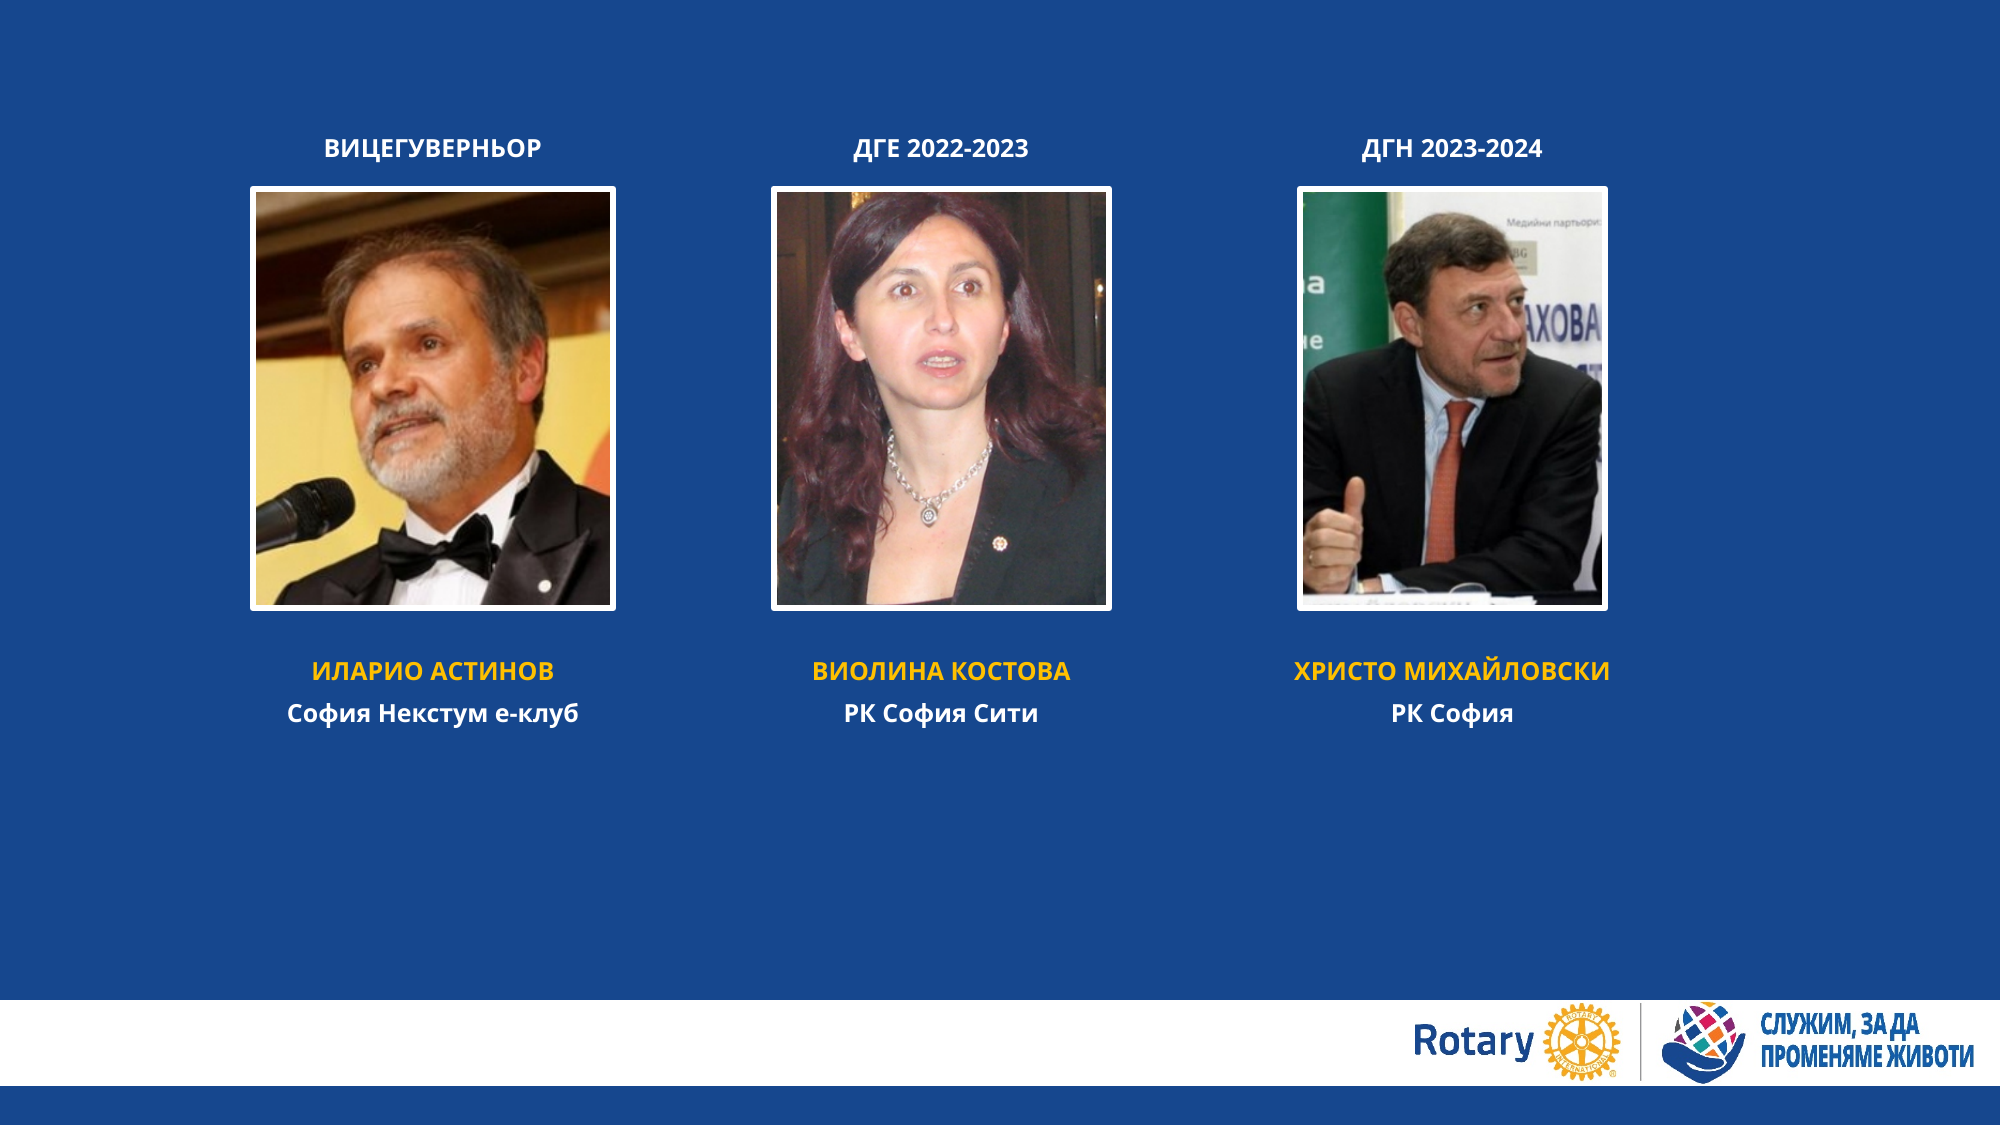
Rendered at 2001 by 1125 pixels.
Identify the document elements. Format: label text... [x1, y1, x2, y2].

text_box ИЛАРИО АСТИНОВ [255, 648, 611, 690]
text_box ХРИСТО МИХАЙЛОВСКИ [1275, 648, 1630, 690]
picture [1415, 1000, 1974, 1085]
text_box ДГН 2023-2024 [1275, 124, 1630, 170]
text_box ДГЕ 2022-2023 [764, 124, 1119, 170]
text_box ВИЦЕГУВЕРНЬОР [255, 124, 611, 170]
text_box РК София [1275, 690, 1630, 735]
picture [776, 191, 1107, 606]
picture [1303, 191, 1602, 606]
text_box РК София Сити [764, 690, 1119, 735]
picture [256, 191, 610, 606]
text_box София Некстум е-клуб [255, 690, 611, 735]
text_box ВИОЛИНА КОСТОВА [764, 648, 1119, 690]
